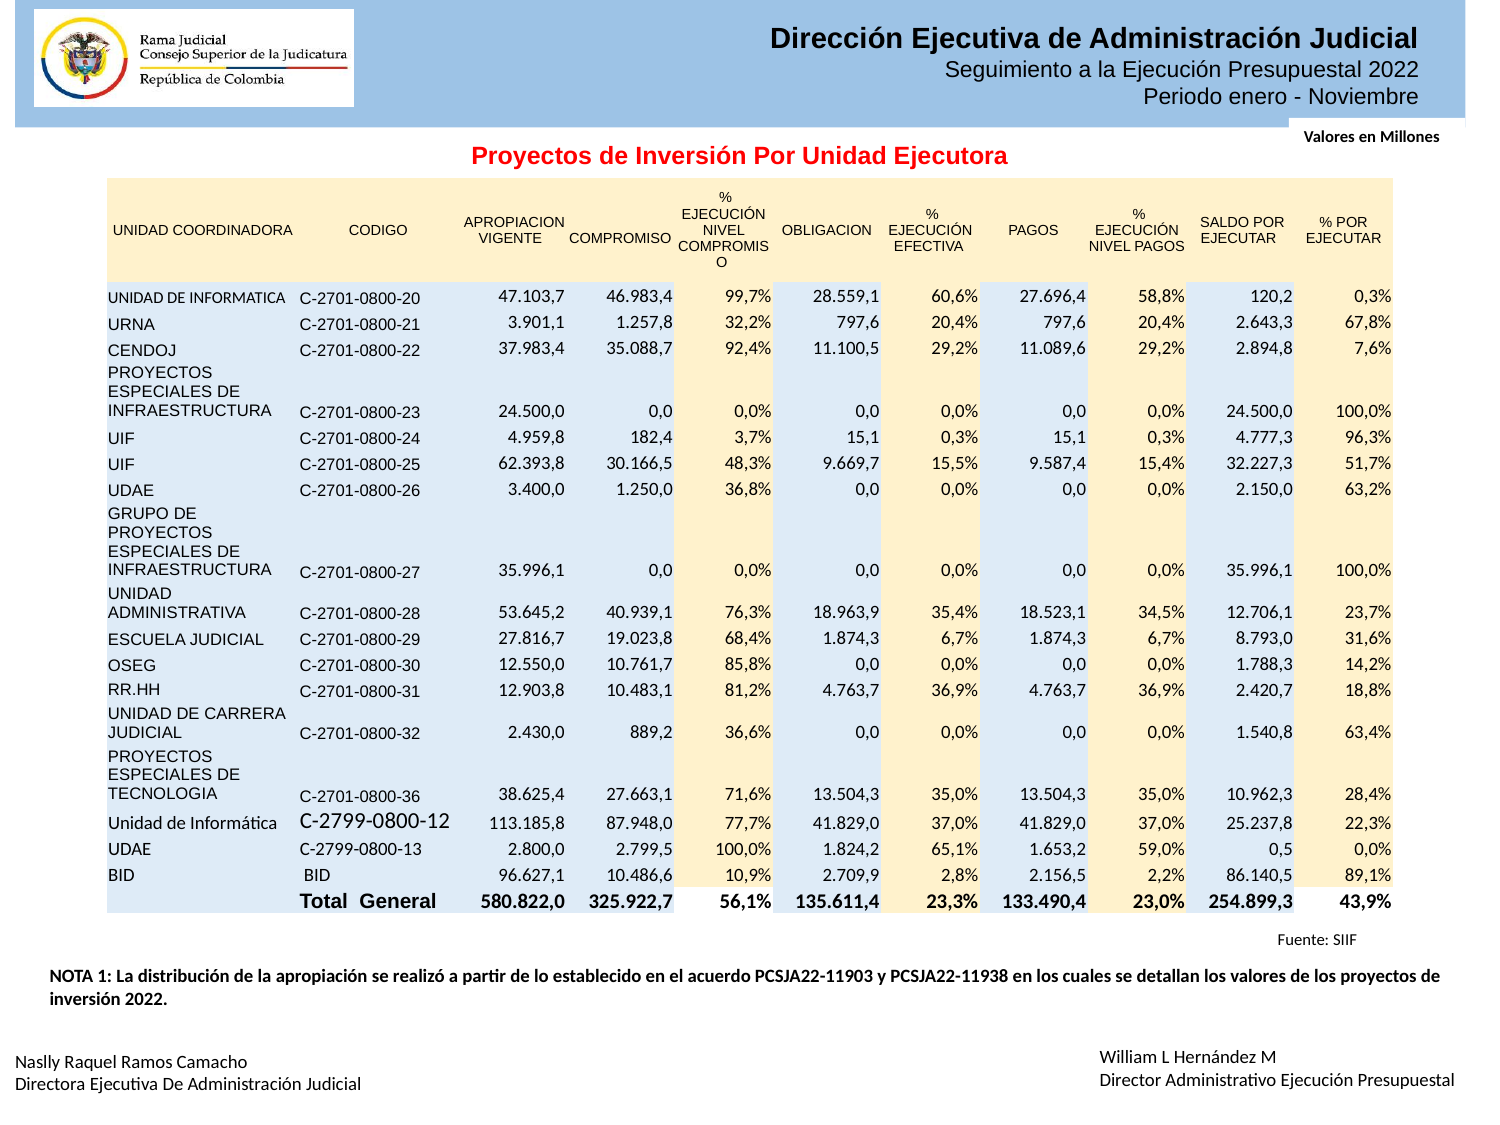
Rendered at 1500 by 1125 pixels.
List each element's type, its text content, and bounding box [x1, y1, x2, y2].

table_cell 27.663,1 [566, 743, 674, 806]
table_cell C-2799-0800-12 [298, 806, 458, 835]
table_cell 10.761,7 [566, 649, 674, 675]
table_cell 0,0 [980, 500, 1088, 582]
table_cell 0,0 [980, 701, 1088, 743]
table_cell 10,9% [674, 861, 773, 887]
table_header CODIGO [298, 178, 458, 282]
table_cell 41.829,0 [980, 806, 1088, 835]
table_cell 2.709,9 [773, 861, 881, 887]
table_cell 0,3% [1294, 282, 1393, 308]
table_cell 325.922,7 [566, 887, 674, 913]
table_cell 23,3% [881, 887, 980, 913]
table_cell 46.983,4 [566, 282, 674, 308]
table_cell 0,0% [1088, 360, 1186, 422]
table_header SALDO POR EJECUTAR [1186, 178, 1294, 282]
table_cell 3.901,1 [458, 308, 566, 334]
table_cell C-2701-0800-32 [298, 701, 458, 743]
table_cell CENDOJ [107, 334, 298, 360]
table_cell 0,0% [1088, 500, 1186, 582]
table_cell C-2701-0800-24 [298, 422, 458, 448]
table_cell UNIDAD DE CARRERA JUDICIAL [107, 701, 298, 743]
table_cell [107, 887, 298, 913]
table_cell 7,6% [1294, 334, 1393, 360]
table_cell 1.874,3 [773, 623, 881, 649]
table_cell 889,2 [566, 701, 674, 743]
table_header COMPROMISO [566, 178, 674, 282]
table_cell 0,0% [1088, 649, 1186, 675]
table_cell 11.100,5 [773, 334, 881, 360]
table_cell 35,4% [881, 582, 980, 623]
text_box Naslly Raquel Ramos Camacho Directora Ejecutiva De Administración Judicial [0, 1041, 806, 1102]
table_cell 28,4% [1294, 743, 1393, 806]
table_cell 36,6% [674, 701, 773, 743]
table_cell 2.156,5 [980, 861, 1088, 887]
table_cell 1.788,3 [1186, 649, 1294, 675]
table_cell Total General [298, 887, 458, 913]
table_cell 8.793,0 [1186, 623, 1294, 649]
table_cell 37,0% [881, 806, 980, 835]
table_cell 0,3% [881, 422, 980, 448]
table_cell C-2701-0800-30 [298, 649, 458, 675]
table_cell C-2701-0800-21 [298, 308, 458, 334]
table_header APROPIACION VIGENTE [458, 178, 566, 282]
table_cell 0,0 [980, 649, 1088, 675]
table_cell 10.962,3 [1186, 743, 1294, 806]
table_cell 32,2% [674, 308, 773, 334]
table_cell 4.763,7 [773, 675, 881, 701]
table_cell 0,0 [980, 360, 1088, 422]
table_cell 71,6% [674, 743, 773, 806]
table_header OBLIGACION [773, 178, 881, 282]
table_cell UNIDAD ADMINISTRATIVA [107, 582, 298, 623]
table_cell 2.430,0 [458, 701, 566, 743]
table_cell 0,0 [980, 474, 1088, 500]
table_cell 1.824,2 [773, 835, 881, 861]
table_cell 18.963,9 [773, 582, 881, 623]
table_cell 29,2% [881, 334, 980, 360]
table_cell 1.540,8 [1186, 701, 1294, 743]
table_cell 0,0% [881, 474, 980, 500]
table_cell C-2701-0800-20 [298, 282, 458, 308]
table_cell 51,7% [1294, 448, 1393, 474]
table_cell 58,8% [1088, 282, 1186, 308]
table_cell 41.829,0 [773, 806, 881, 835]
table_cell 36,9% [881, 675, 980, 701]
table_cell 100,0% [674, 835, 773, 861]
table_cell 32.227,3 [1186, 448, 1294, 474]
table_cell 14,2% [1294, 649, 1393, 675]
table_cell OSEG [107, 649, 298, 675]
table_cell C-2701-0800-23 [298, 360, 458, 422]
table_cell 29,2% [1088, 334, 1186, 360]
table_cell 0,0% [881, 500, 980, 582]
table_cell 0,0 [773, 500, 881, 582]
text_box NOTA 1: La distribución de la apropiación se realizó a partir de lo establecido en el acuerdo PCSJA22-11903 y PCSJA22-11938 en los cuales se detallan los valores de los proyectos de inversión 2022. [34, 956, 1466, 1017]
table_cell 6,7% [1088, 623, 1186, 649]
table_cell 81,2% [674, 675, 773, 701]
table_cell ESCUELA JUDICIAL [107, 623, 298, 649]
table_cell C-2701-0800-28 [298, 582, 458, 623]
table_cell 37,0% [1088, 806, 1186, 835]
table_cell 19.023,8 [566, 623, 674, 649]
table_cell 0,0% [1088, 474, 1186, 500]
text_box [1435, 0, 1466, 117]
table_cell 100,0% [1294, 360, 1393, 422]
picture [34, 9, 355, 107]
table_cell 0,0% [881, 360, 980, 422]
table_cell 48,3% [674, 448, 773, 474]
table_cell 22,3% [1294, 806, 1393, 835]
table_cell 797,6 [773, 308, 881, 334]
table_cell 0,0% [674, 500, 773, 582]
table_cell 0,0% [1088, 701, 1186, 743]
table_cell 2.643,3 [1186, 308, 1294, 334]
table_cell 1.257,8 [566, 308, 674, 334]
table_cell 36,9% [1088, 675, 1186, 701]
table_cell 4.959,8 [458, 422, 566, 448]
table_cell 37.983,4 [458, 334, 566, 360]
table_header % POR EJECUTAR [1294, 178, 1393, 282]
table_cell 13.504,3 [980, 743, 1088, 806]
table_cell BID [107, 861, 298, 887]
table_cell 34,5% [1088, 582, 1186, 623]
table_cell 0,0 [773, 474, 881, 500]
table_cell C-2799-0800-13 [298, 835, 458, 861]
table_cell 2,8% [881, 861, 980, 887]
table_cell 20,4% [1088, 308, 1186, 334]
table_cell 96,3% [1294, 422, 1393, 448]
table_cell 25.237,8 [1186, 806, 1294, 835]
table_cell 580.822,0 [458, 887, 566, 913]
table_cell 0,0 [773, 360, 881, 422]
table_cell 77,7% [674, 806, 773, 835]
table_cell C-2701-0800-25 [298, 448, 458, 474]
table_cell 0,0 [773, 701, 881, 743]
table_cell 0,0% [674, 360, 773, 422]
table_cell 2.150,0 [1186, 474, 1294, 500]
table_cell UDAE [107, 474, 298, 500]
table_cell 10.483,1 [566, 675, 674, 701]
table_cell 9.669,7 [773, 448, 881, 474]
table_cell 1.874,3 [980, 623, 1088, 649]
table_cell 96.627,1 [458, 861, 566, 887]
table_cell 56,1% [674, 887, 773, 913]
table_cell 254.899,3 [1186, 887, 1294, 913]
table_cell 120,2 [1186, 282, 1294, 308]
table_header % EJECUCIÓN NIVEL COMPROMISO [674, 178, 773, 282]
table_cell 12.903,8 [458, 675, 566, 701]
table_cell 4.763,7 [980, 675, 1088, 701]
table_cell 20,4% [881, 308, 980, 334]
table_cell 12.550,0 [458, 649, 566, 675]
table_cell BID [298, 861, 458, 887]
table_cell 18.523,1 [980, 582, 1088, 623]
table_cell 4.777,3 [1186, 422, 1294, 448]
table_cell 133.490,4 [980, 887, 1088, 913]
table_cell 3,7% [674, 422, 773, 448]
table_cell 35,0% [1088, 743, 1186, 806]
table_cell 28.559,1 [773, 282, 881, 308]
table_cell PROYECTOS ESPECIALES DE INFRAESTRUCTURA [107, 360, 298, 422]
table_cell 2,2% [1088, 861, 1186, 887]
table_cell 35,0% [881, 743, 980, 806]
text_box [0, 68, 31, 129]
table_cell 76,3% [674, 582, 773, 623]
table_cell 67,8% [1294, 308, 1393, 334]
table_cell 62.393,8 [458, 448, 566, 474]
table_cell UDAE [107, 835, 298, 861]
table_cell 24.500,0 [1186, 360, 1294, 422]
table_cell C-2701-0800-29 [298, 623, 458, 649]
table_cell UIF [107, 448, 298, 474]
table_cell 68,4% [674, 623, 773, 649]
text_box Valores en Millones [1288, 117, 1466, 153]
table_header % EJECUCIÓN EFECTIVA [881, 178, 980, 282]
table_cell 65,1% [881, 835, 980, 861]
table_cell 0,0% [881, 649, 980, 675]
table_cell 63,4% [1294, 701, 1393, 743]
table_cell 2.800,0 [458, 835, 566, 861]
table_cell C-2701-0800-22 [298, 334, 458, 360]
table_cell 63,2% [1294, 474, 1393, 500]
table_cell 0,5 [1186, 835, 1294, 861]
table_cell 23,7% [1294, 582, 1393, 623]
table_cell 24.500,0 [458, 360, 566, 422]
table_cell 47.103,7 [458, 282, 566, 308]
table_cell 3.400,0 [458, 474, 566, 500]
table_cell 35.996,1 [458, 500, 566, 582]
table_cell 11.089,6 [980, 334, 1088, 360]
table_cell 135.611,4 [773, 887, 881, 913]
table_cell 13.504,3 [773, 743, 881, 806]
table_cell 1.653,2 [980, 835, 1088, 861]
table_cell 0,0 [566, 360, 674, 422]
table_cell 60,6% [881, 282, 980, 308]
table_cell 15,4% [1088, 448, 1186, 474]
table_cell 0,3% [1088, 422, 1186, 448]
table_header PAGOS [980, 178, 1088, 282]
table_cell 15,1 [980, 422, 1088, 448]
table_cell 59,0% [1088, 835, 1186, 861]
text_box William L Hernández M Director Administrativo Ejecución Presupuestal [1084, 1037, 1500, 1125]
table_cell 87.948,0 [566, 806, 674, 835]
table_cell 86.140,5 [1186, 861, 1294, 887]
table_cell URNA [107, 308, 298, 334]
table_cell 182,4 [566, 422, 674, 448]
table_cell 35.088,7 [566, 334, 674, 360]
table_cell 35.996,1 [1186, 500, 1294, 582]
table_cell 38.625,4 [458, 743, 566, 806]
table_cell 15,1 [773, 422, 881, 448]
table_cell 6,7% [881, 623, 980, 649]
table_cell 0,0% [881, 701, 980, 743]
table_cell C-2701-0800-26 [298, 474, 458, 500]
table_cell GRUPO DE PROYECTOS ESPECIALES DE INFRAESTRUCTURA [107, 500, 298, 582]
table_cell 40.939,1 [566, 582, 674, 623]
table_cell 2.420,7 [1186, 675, 1294, 701]
table_cell 36,8% [674, 474, 773, 500]
table_cell 9.587,4 [980, 448, 1088, 474]
table_cell 2.894,8 [1186, 334, 1294, 360]
table_cell 15,5% [881, 448, 980, 474]
table_cell 18,8% [1294, 675, 1393, 701]
table_header % EJECUCIÓN NIVEL PAGOS [1088, 178, 1186, 282]
table_cell 53.645,2 [458, 582, 566, 623]
table_cell PROYECTOS ESPECIALES DE TECNOLOGIA [107, 743, 298, 806]
table_cell UNIDAD DE INFORMATICA [107, 282, 298, 308]
table_cell 12.706,1 [1186, 582, 1294, 623]
table_cell 99,7% [674, 282, 773, 308]
table_cell RR.HH [107, 675, 298, 701]
table_cell 100,0% [1294, 500, 1393, 582]
table_cell 23,0% [1088, 887, 1186, 913]
table_cell 1.250,0 [566, 474, 674, 500]
table_cell 0,0 [773, 649, 881, 675]
text_box [15, 0, 749, 128]
table_cell 89,1% [1294, 861, 1393, 887]
text_box Proyectos de Inversión Por Unidad Ejecutora [137, 132, 1343, 178]
table_cell 2.799,5 [566, 835, 674, 861]
table_cell UIF [107, 422, 298, 448]
table_cell 43,9% [1294, 887, 1393, 913]
table_cell 27.816,7 [458, 623, 566, 649]
table_cell 92,4% [674, 334, 773, 360]
text_box Dirección Ejecutiva de Administración Judicial Seguimiento a la Ejecución Presupuestal 2022 Periodo enero - Noviembre [749, 0, 1435, 144]
table_header UNIDAD COORDINADORA [107, 178, 298, 282]
table_cell 27.696,4 [980, 282, 1088, 308]
table_cell 113.185,8 [458, 806, 566, 835]
table_cell C-2701-0800-27 [298, 500, 458, 582]
table_cell 797,6 [980, 308, 1088, 334]
table_cell C-2701-0800-31 [298, 675, 458, 701]
table_cell 31,6% [1294, 623, 1393, 649]
table_cell C-2701-0800-36 [298, 743, 458, 806]
table_cell 85,8% [674, 649, 773, 675]
table_cell 0,0% [1294, 835, 1393, 861]
table_cell 0,0 [566, 500, 674, 582]
table_cell 10.486,6 [566, 861, 674, 887]
table_cell 30.166,5 [566, 448, 674, 474]
table_cell Unidad de Informática [107, 806, 298, 835]
text_box Fuente: SIIF [1262, 920, 1398, 956]
